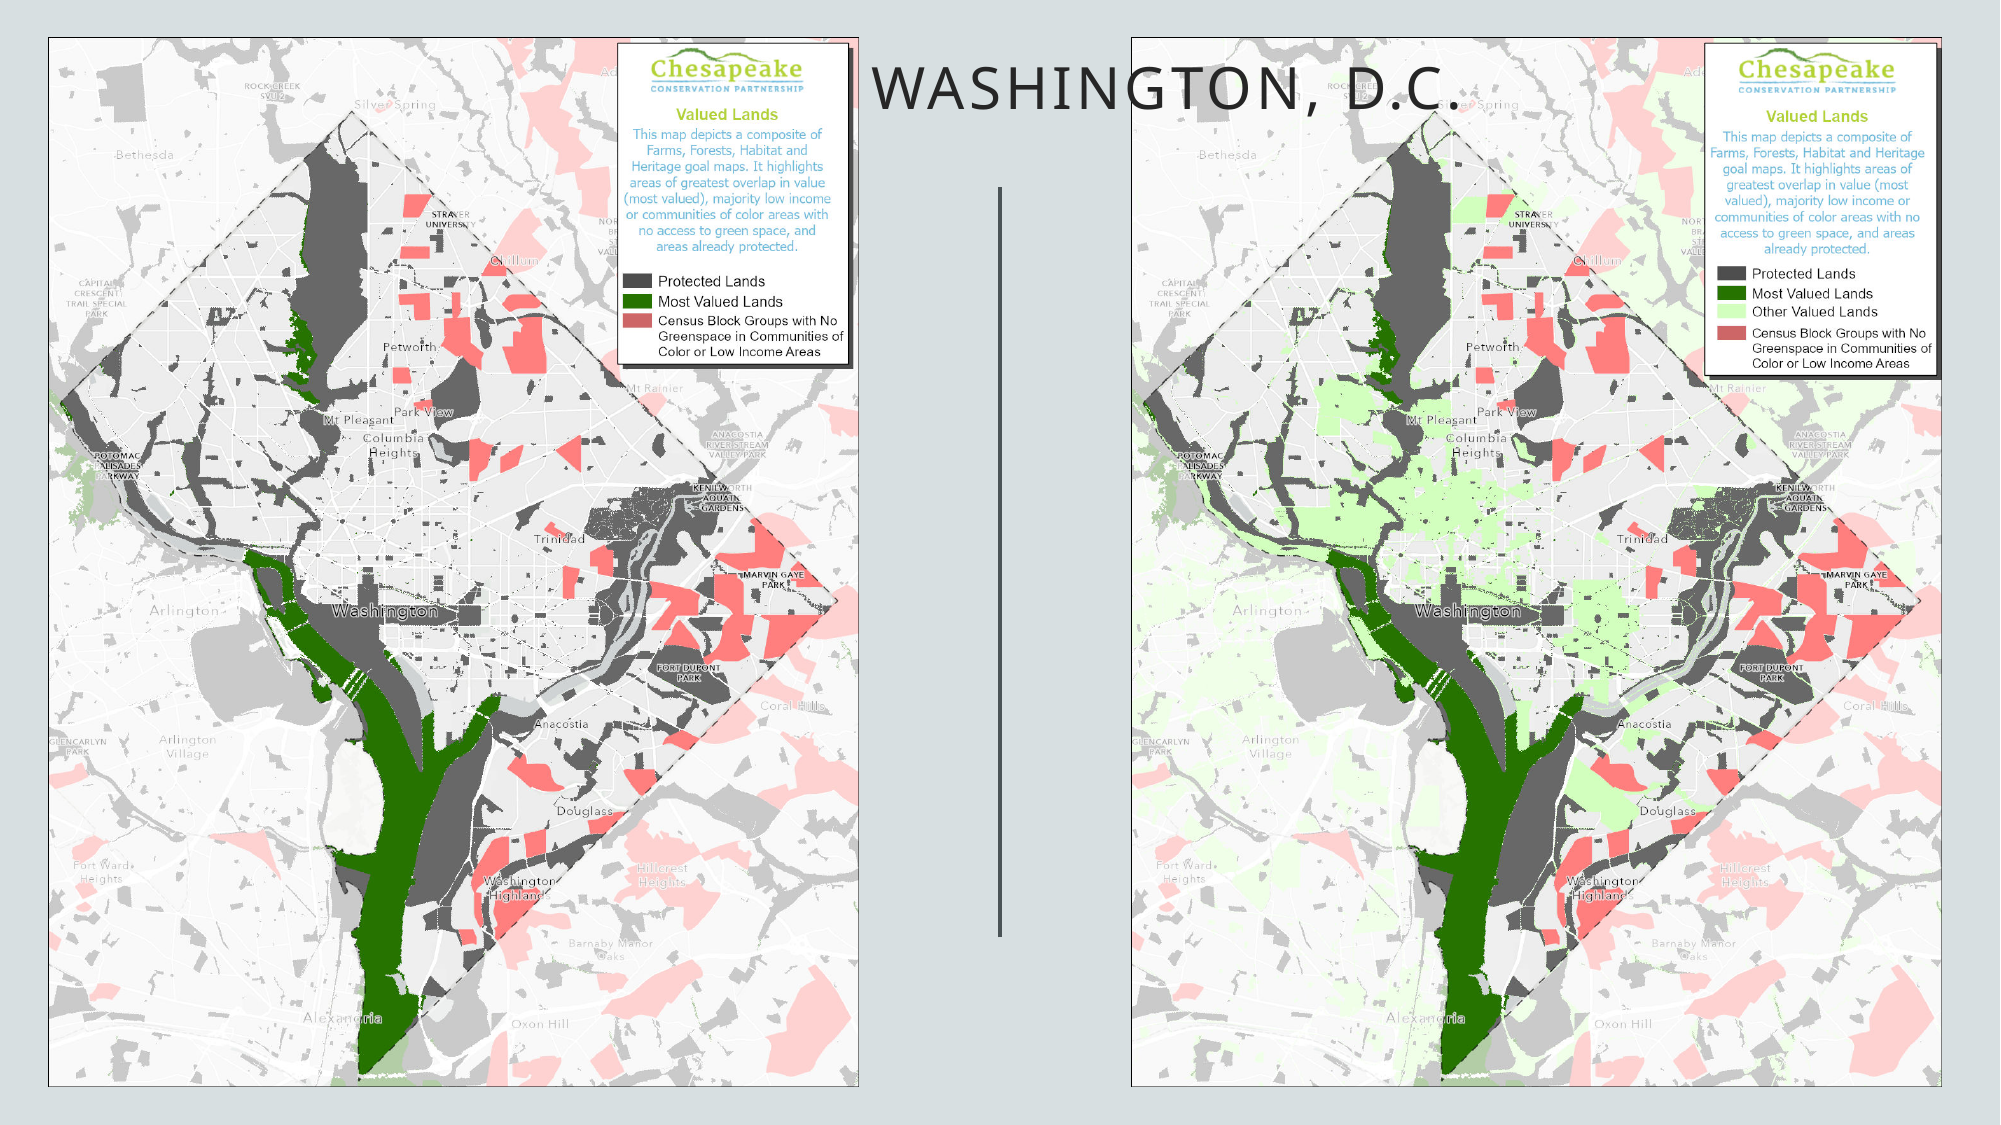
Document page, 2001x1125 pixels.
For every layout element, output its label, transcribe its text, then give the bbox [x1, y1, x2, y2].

text_box Washington, D.C. [859, 51, 1131, 140]
picture [1131, 37, 1942, 1087]
picture [48, 37, 859, 1087]
